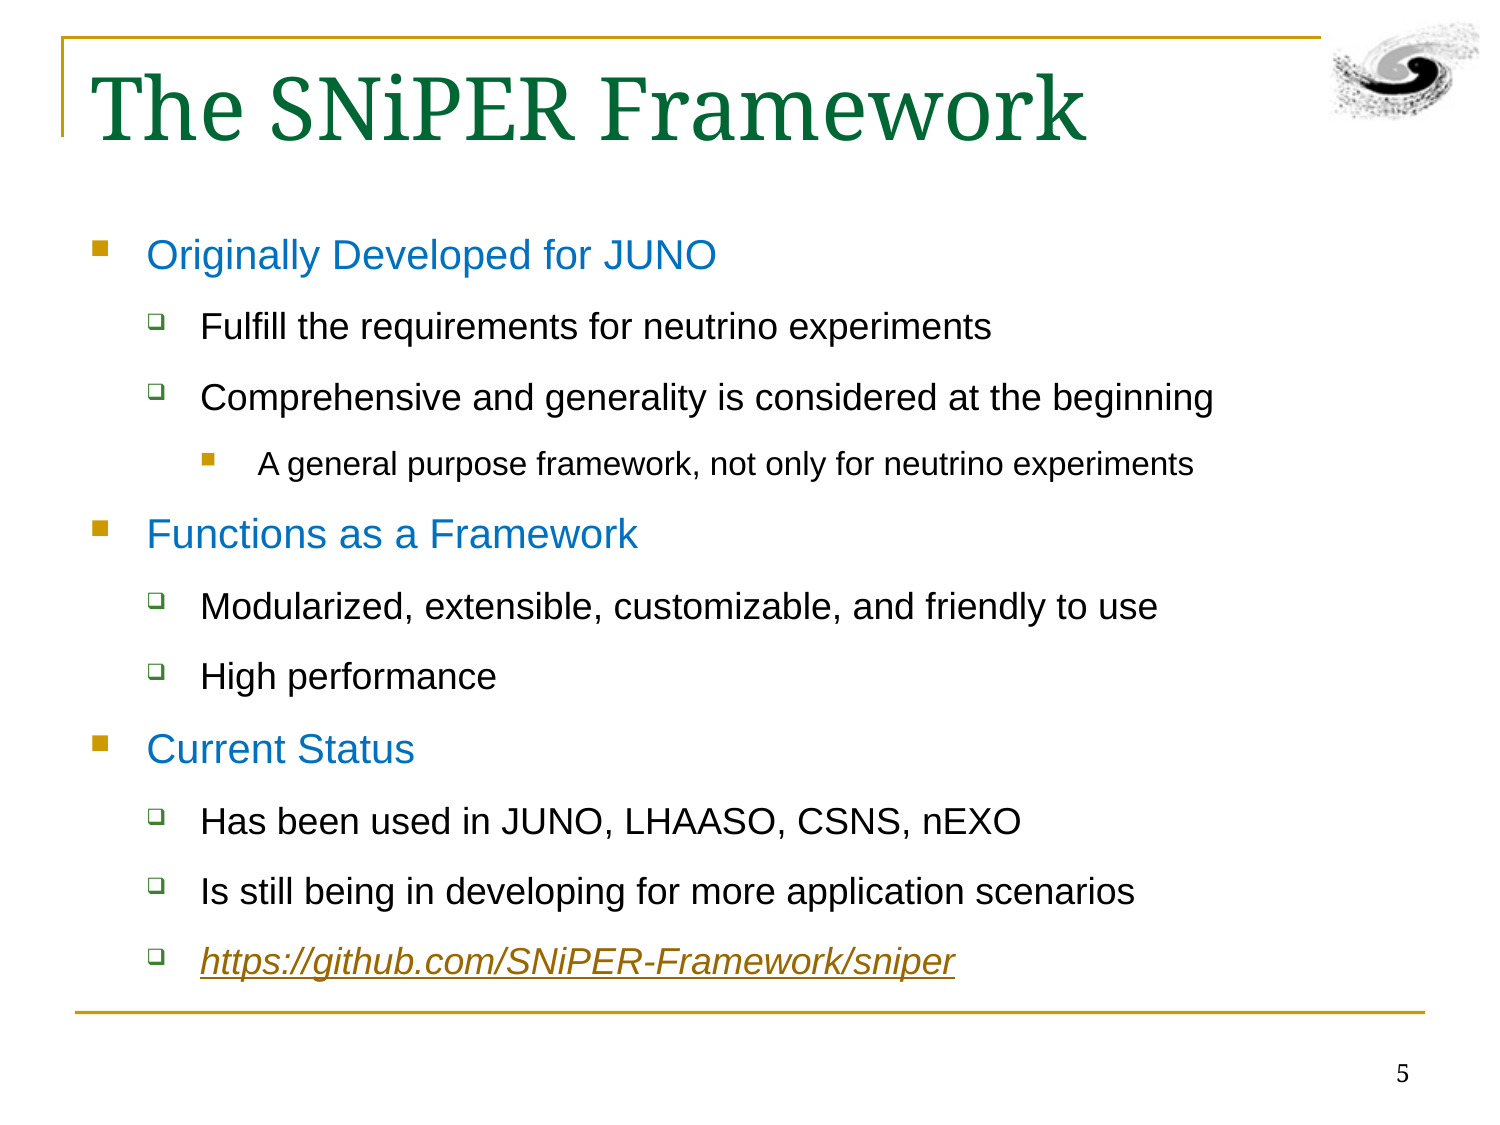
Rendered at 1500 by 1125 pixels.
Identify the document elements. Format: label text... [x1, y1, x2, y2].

slide_number 5 [1074, 1023, 1426, 1100]
list Originally Developed for JUNO Fulfill the requirements for neutrino experiments Comprehensive and generality is considered at the beginning A general purpose framework, not only for neutrino experiments Functions as a Framework Modularized, extensible, customizable, and friendly to use High performance Current Status Has been used in JUNO, LHAASO, CSNS, nEXO Is still being in developing for more application scenarios https://github.com/SNiPER-Framework/sniper [74, 219, 1426, 1000]
picture [1321, 11, 1489, 132]
title The SNiPER Framework [74, 45, 1426, 219]
